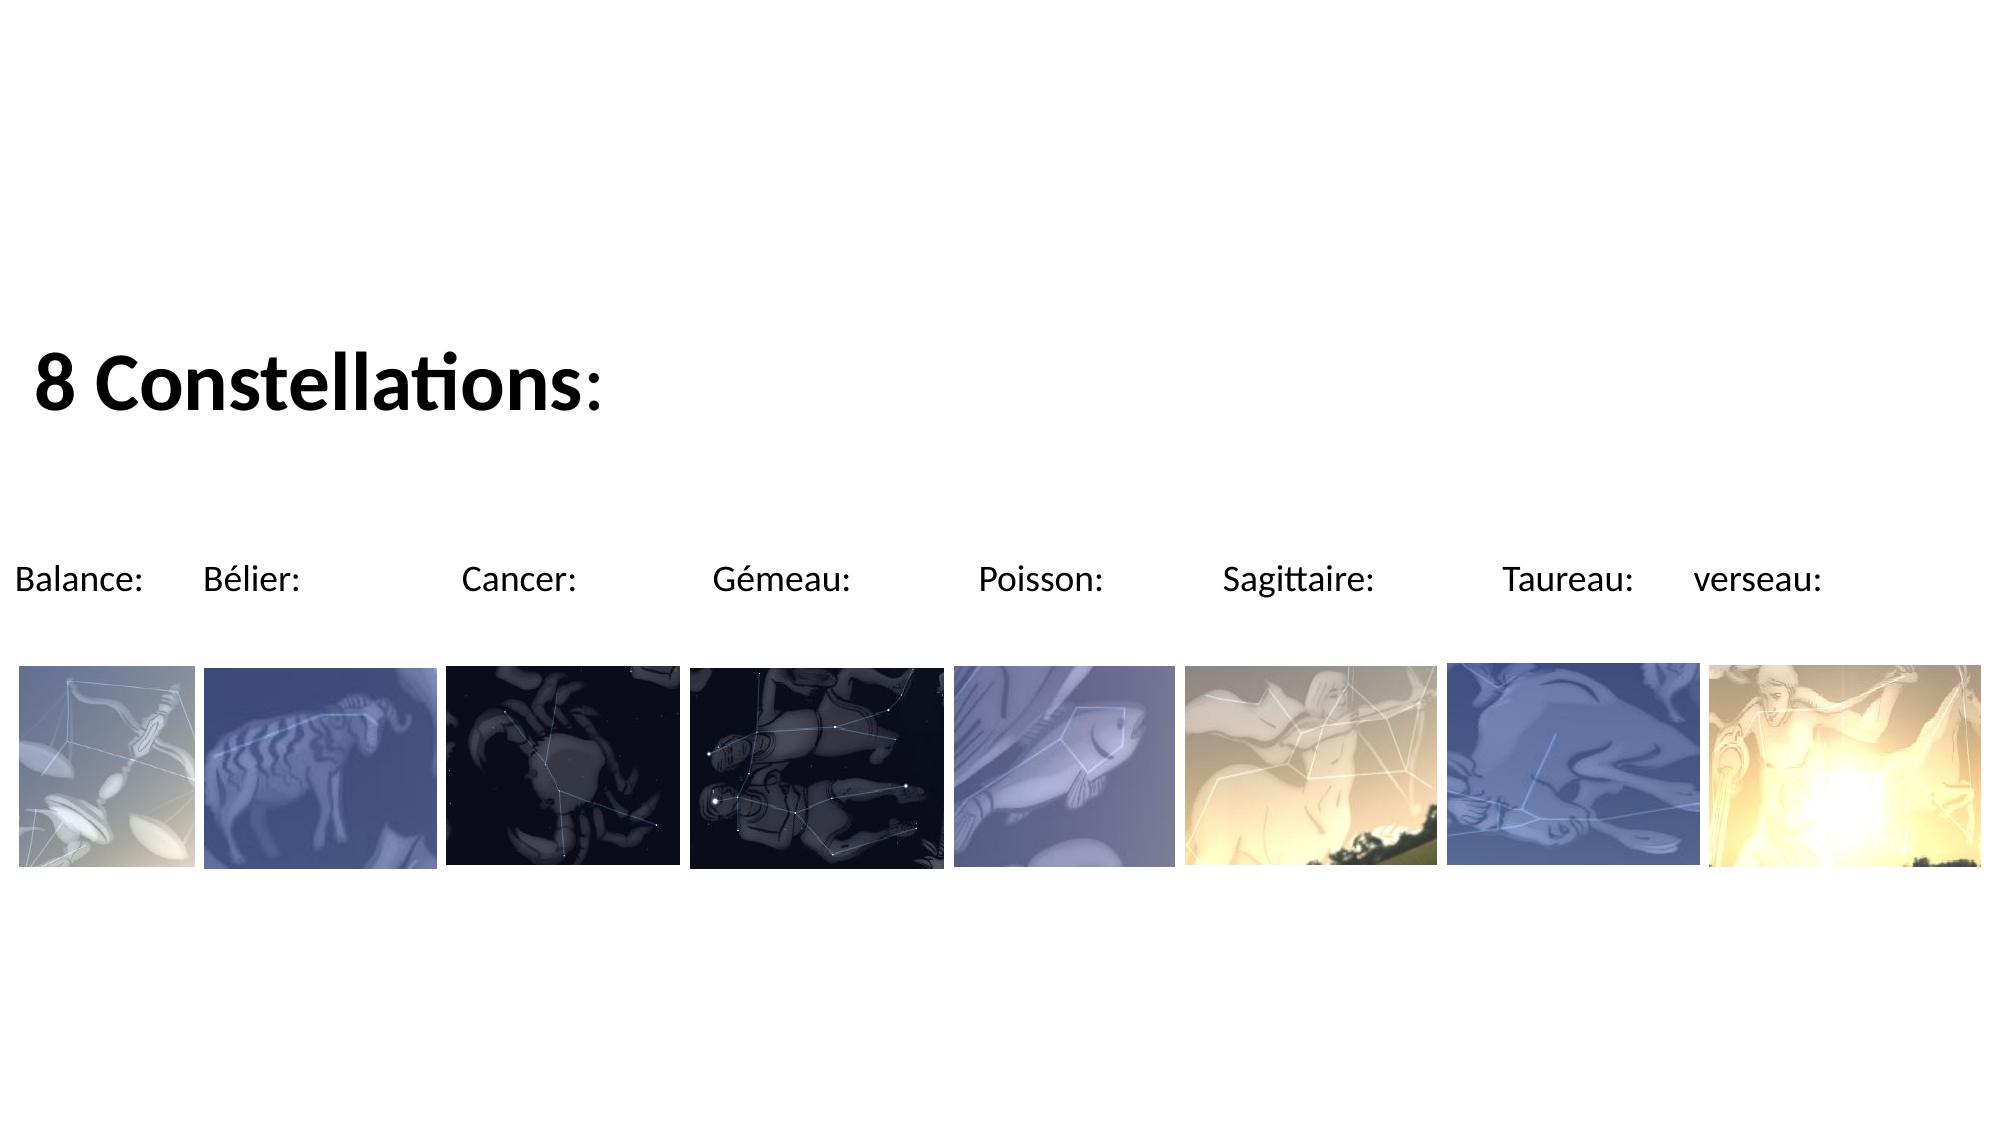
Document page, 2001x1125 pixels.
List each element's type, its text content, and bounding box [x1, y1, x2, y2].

picture [204, 668, 437, 869]
picture [446, 666, 680, 865]
picture [690, 668, 944, 869]
picture [1709, 665, 1981, 867]
picture [953, 666, 1175, 867]
picture [19, 666, 195, 867]
picture [1447, 663, 1700, 865]
text_box 8 Constellations: [19, 319, 1211, 435]
picture [1185, 666, 1437, 865]
text_box Balance: Bélier: Cancer: Gémeau: Poisson: Sagittaire: Taureau: verseau: [0, 547, 1968, 607]
